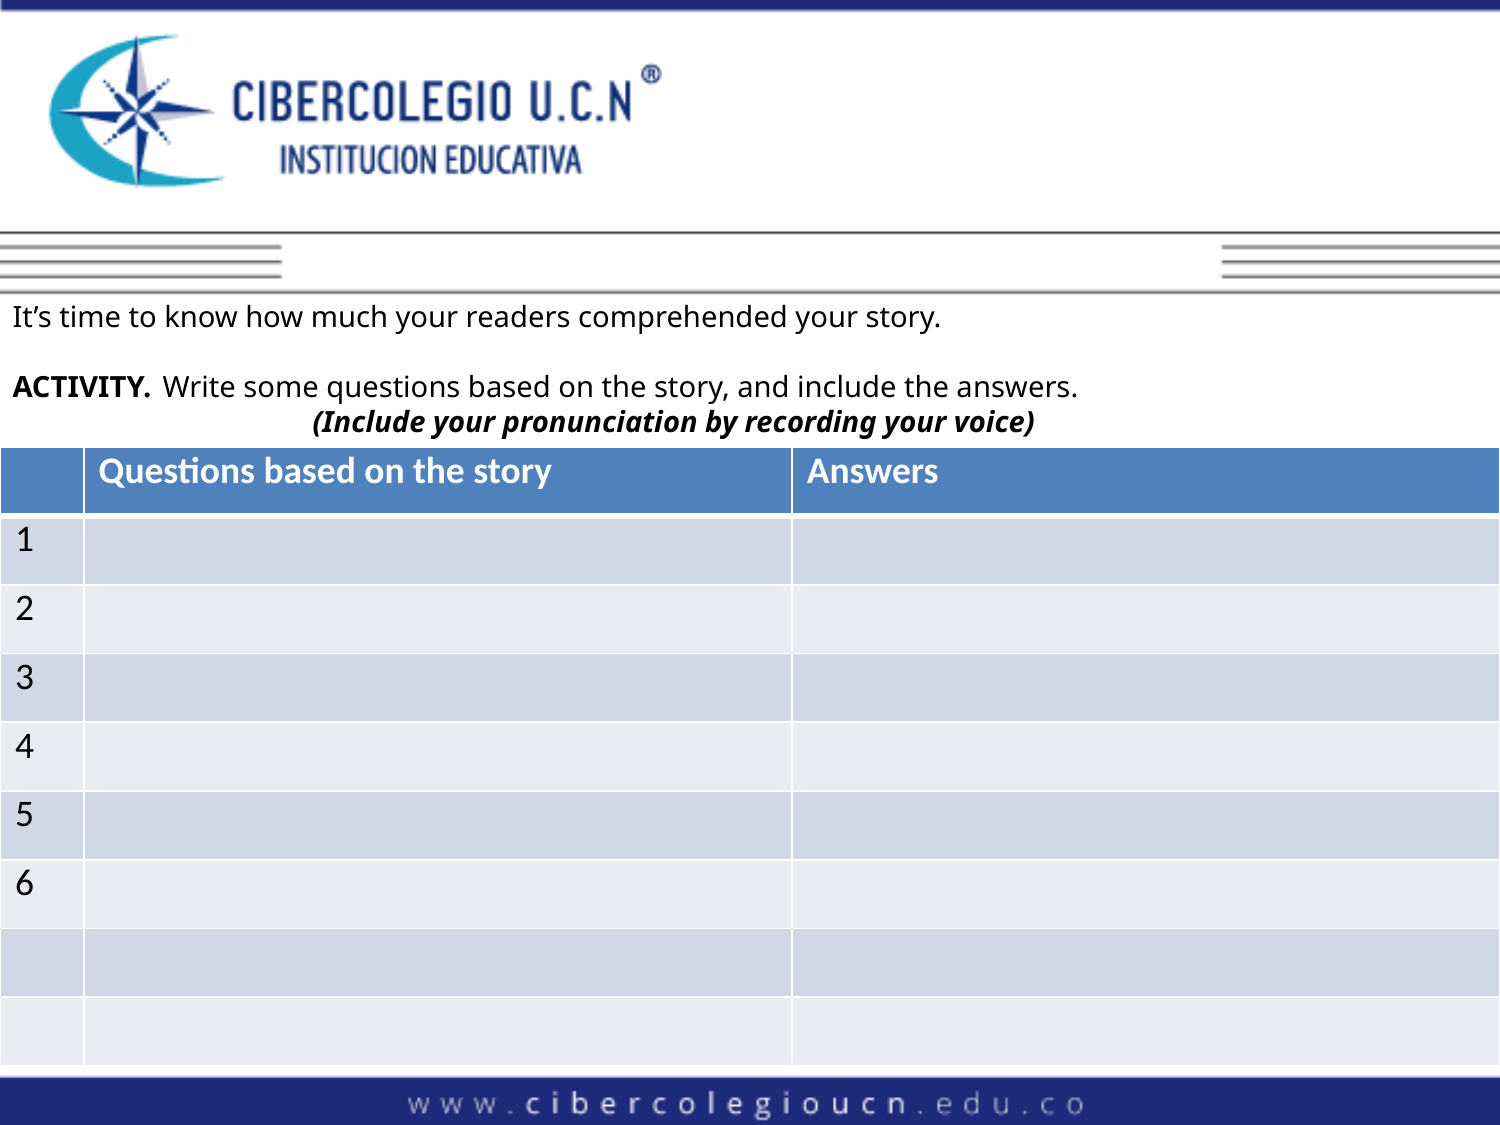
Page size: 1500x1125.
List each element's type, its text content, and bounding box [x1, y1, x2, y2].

picture [0, 1067, 1500, 1125]
table_cell 2 [1, 586, 83, 653]
table_cell 6 [1, 861, 83, 928]
table_cell 4 [1, 723, 83, 790]
table_cell [793, 792, 1499, 859]
table_cell [85, 861, 791, 928]
table_cell [85, 723, 791, 790]
table_cell [1, 929, 83, 996]
table_cell [793, 654, 1499, 721]
table_cell [85, 792, 791, 859]
table_cell [793, 586, 1499, 653]
table_cell [85, 586, 791, 653]
table_cell [793, 998, 1499, 1065]
table_cell [793, 723, 1499, 790]
table_cell [1, 998, 83, 1065]
table_cell [85, 519, 791, 584]
picture [0, 0, 1500, 290]
table_cell [85, 654, 791, 721]
table_cell [793, 929, 1499, 996]
table_cell [793, 861, 1499, 928]
table_header Questions based on the story [85, 448, 791, 513]
table_cell [793, 519, 1499, 584]
table_cell 1 [1, 519, 83, 584]
table_header Answers [793, 448, 1499, 513]
text_box [277, 231, 1219, 290]
table_cell 3 [1, 654, 83, 721]
table_cell 5 [1, 792, 83, 859]
table_cell [85, 929, 791, 996]
table_cell [85, 998, 791, 1065]
table_header [1, 448, 83, 513]
text_box It’s time to know how much your readers comprehended your story. ACTIVITY. Write some questions based on the story, and include the answers. (Include your pronunciation by recording your voice) [0, 290, 1500, 446]
